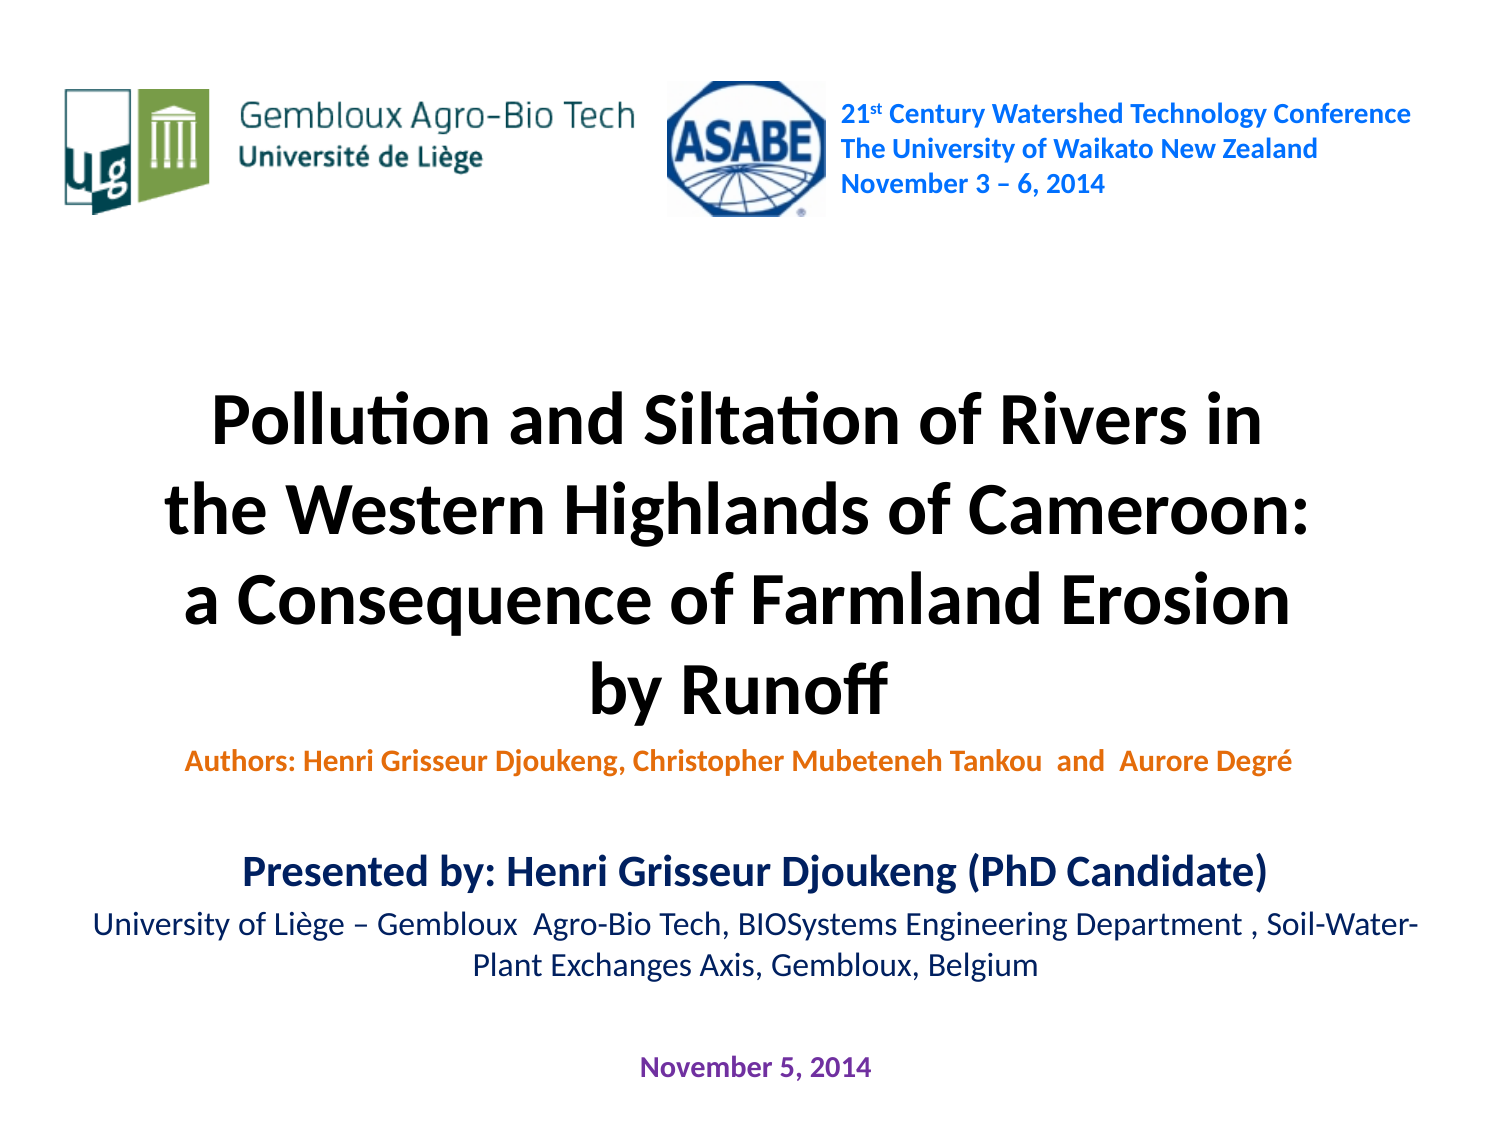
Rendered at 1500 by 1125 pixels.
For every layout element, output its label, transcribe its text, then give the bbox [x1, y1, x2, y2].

title Pollution and Siltation of Rivers in the Western Highlands of Cameroon: a Consequence of Farmland Erosion by Runoff Authors: Henri Grisseur Djoukeng, Christopher Mubeteneh Tankou and Aurore Degré [147, 349, 1329, 799]
picture [64, 89, 636, 216]
subtitle Presented by: Henri Grisseur Djoukeng (PhD Candidate) University of Liège – Gembloux Agro-Bio Tech, BIOSystems Engineering Department , Soil-Water-Plant Exchanges Axis, Gembloux, Belgium November 5, 2014 [64, 834, 1447, 1094]
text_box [667, 81, 1459, 244]
